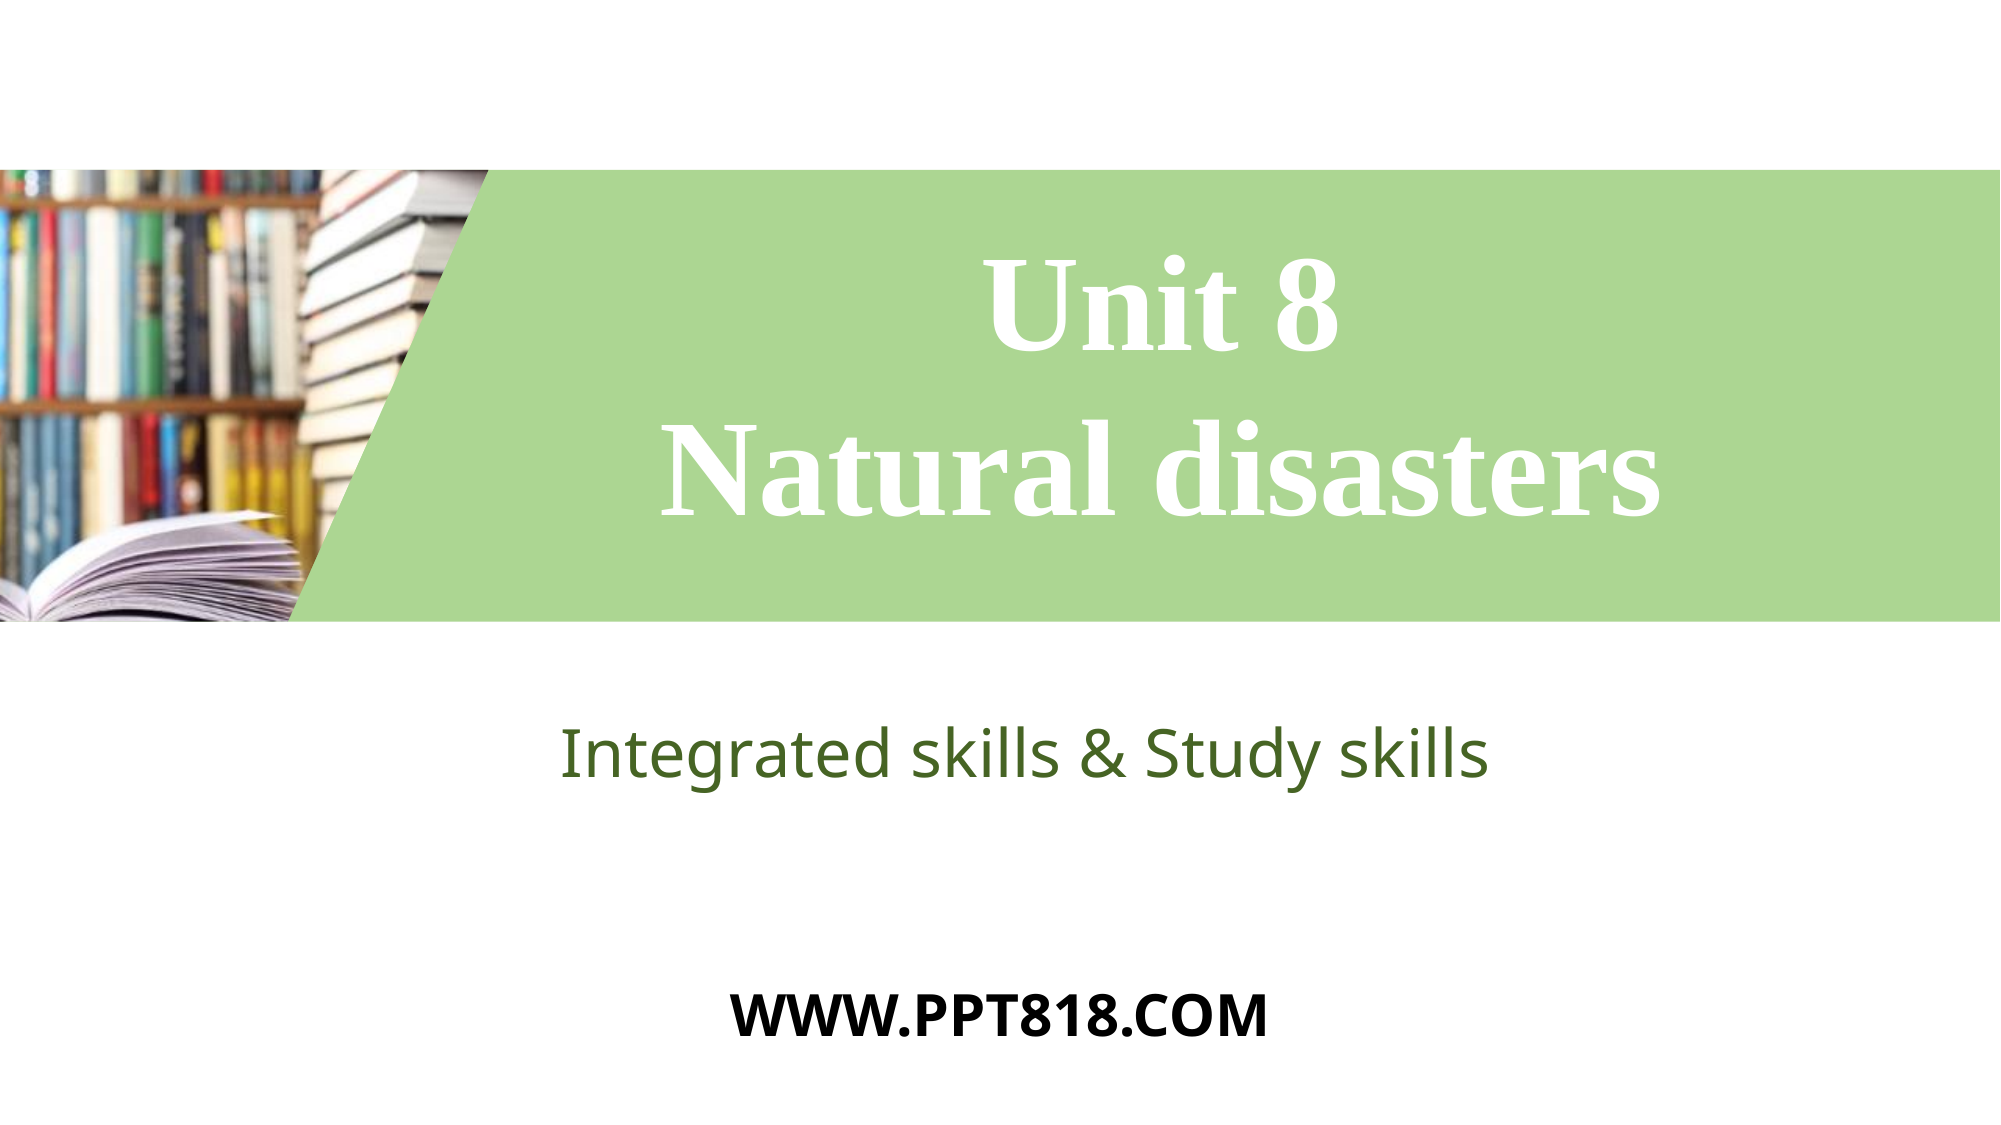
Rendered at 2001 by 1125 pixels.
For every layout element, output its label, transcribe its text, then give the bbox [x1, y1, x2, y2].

text_box [289, 548, 2000, 623]
text_box [0, 168, 491, 623]
text_box Integrated skills & Study skills [151, 702, 1901, 798]
text_box WWW.PPT818.COM [0, 963, 2000, 1056]
text_box Unit 8 Natural disasters [323, 205, 2000, 550]
text_box [475, 168, 2000, 205]
